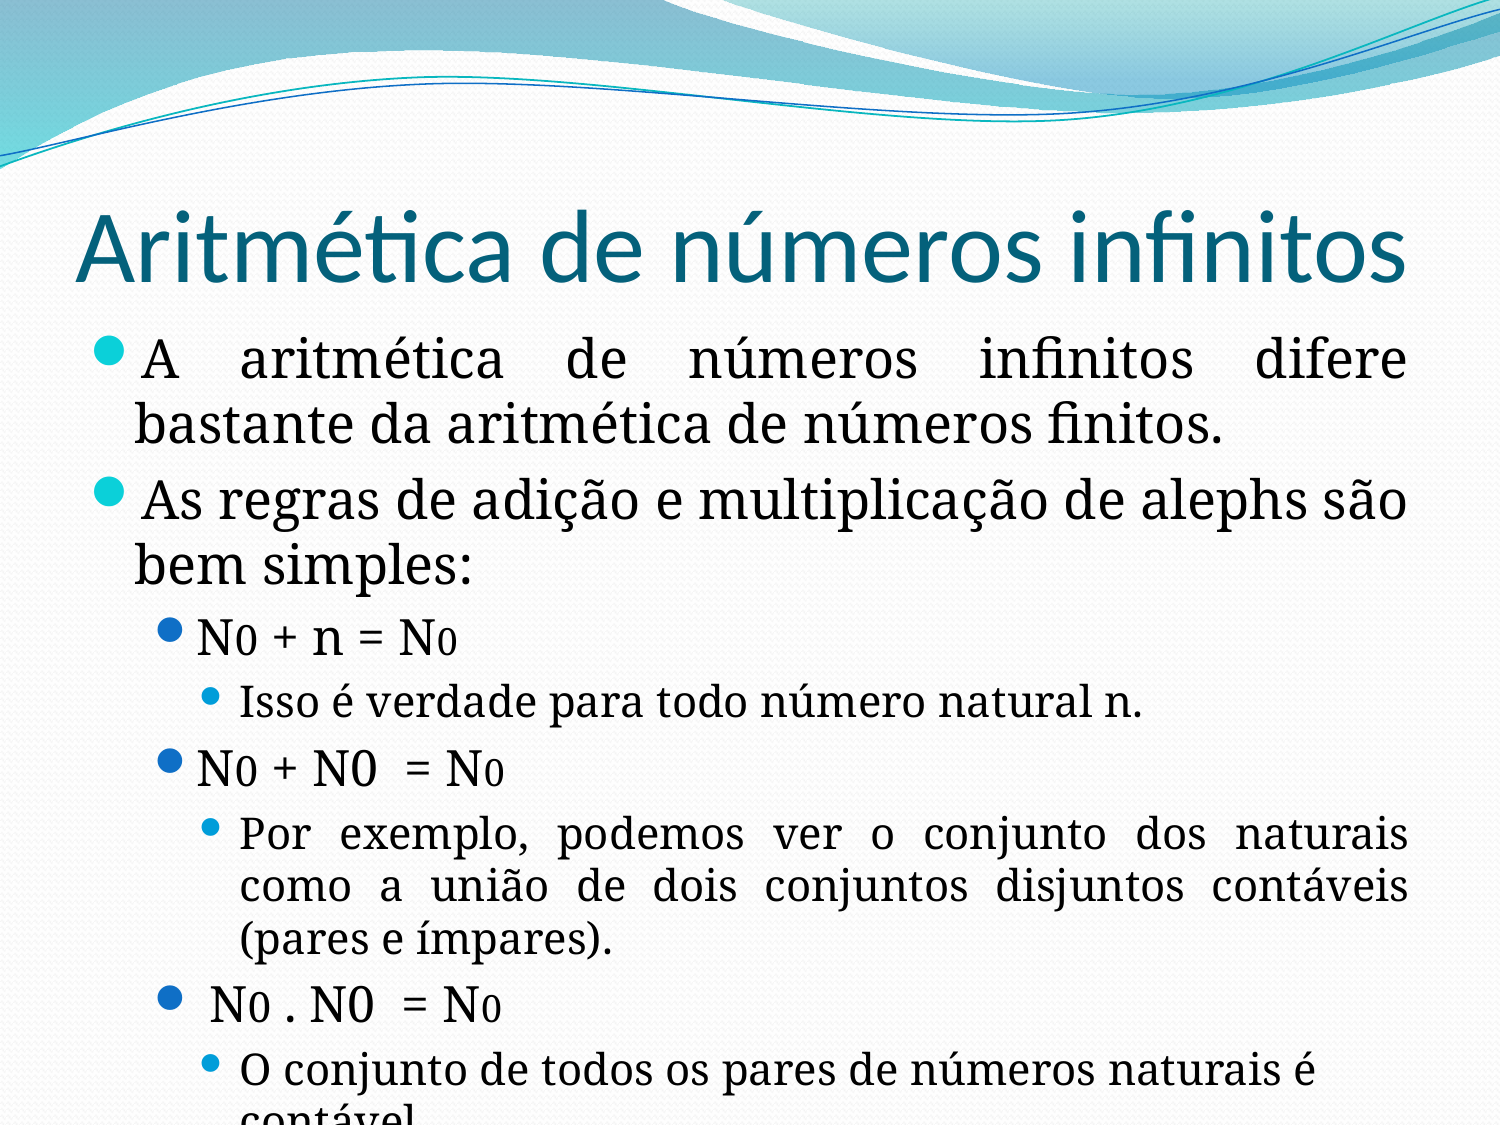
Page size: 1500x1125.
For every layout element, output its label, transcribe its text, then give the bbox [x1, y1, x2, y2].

list A aritmética de números infinitos difere bastante da aritmética de números finitos. As regras de adição e multiplicação de alephs são bem simples: Ν0 + n = Ν0 Isso é verdade para todo número natural n. Ν0 + Ν0 = Ν0 Por exemplo, podemos ver o conjunto dos naturais como a união de dois conjuntos disjuntos contáveis (pares e ímpares). Ν0 . Ν0 = Ν0 O conjunto de todos os pares de números naturais é contável. [75, 317, 1425, 1079]
title Aritmética de números infinitos [75, 115, 1425, 303]
